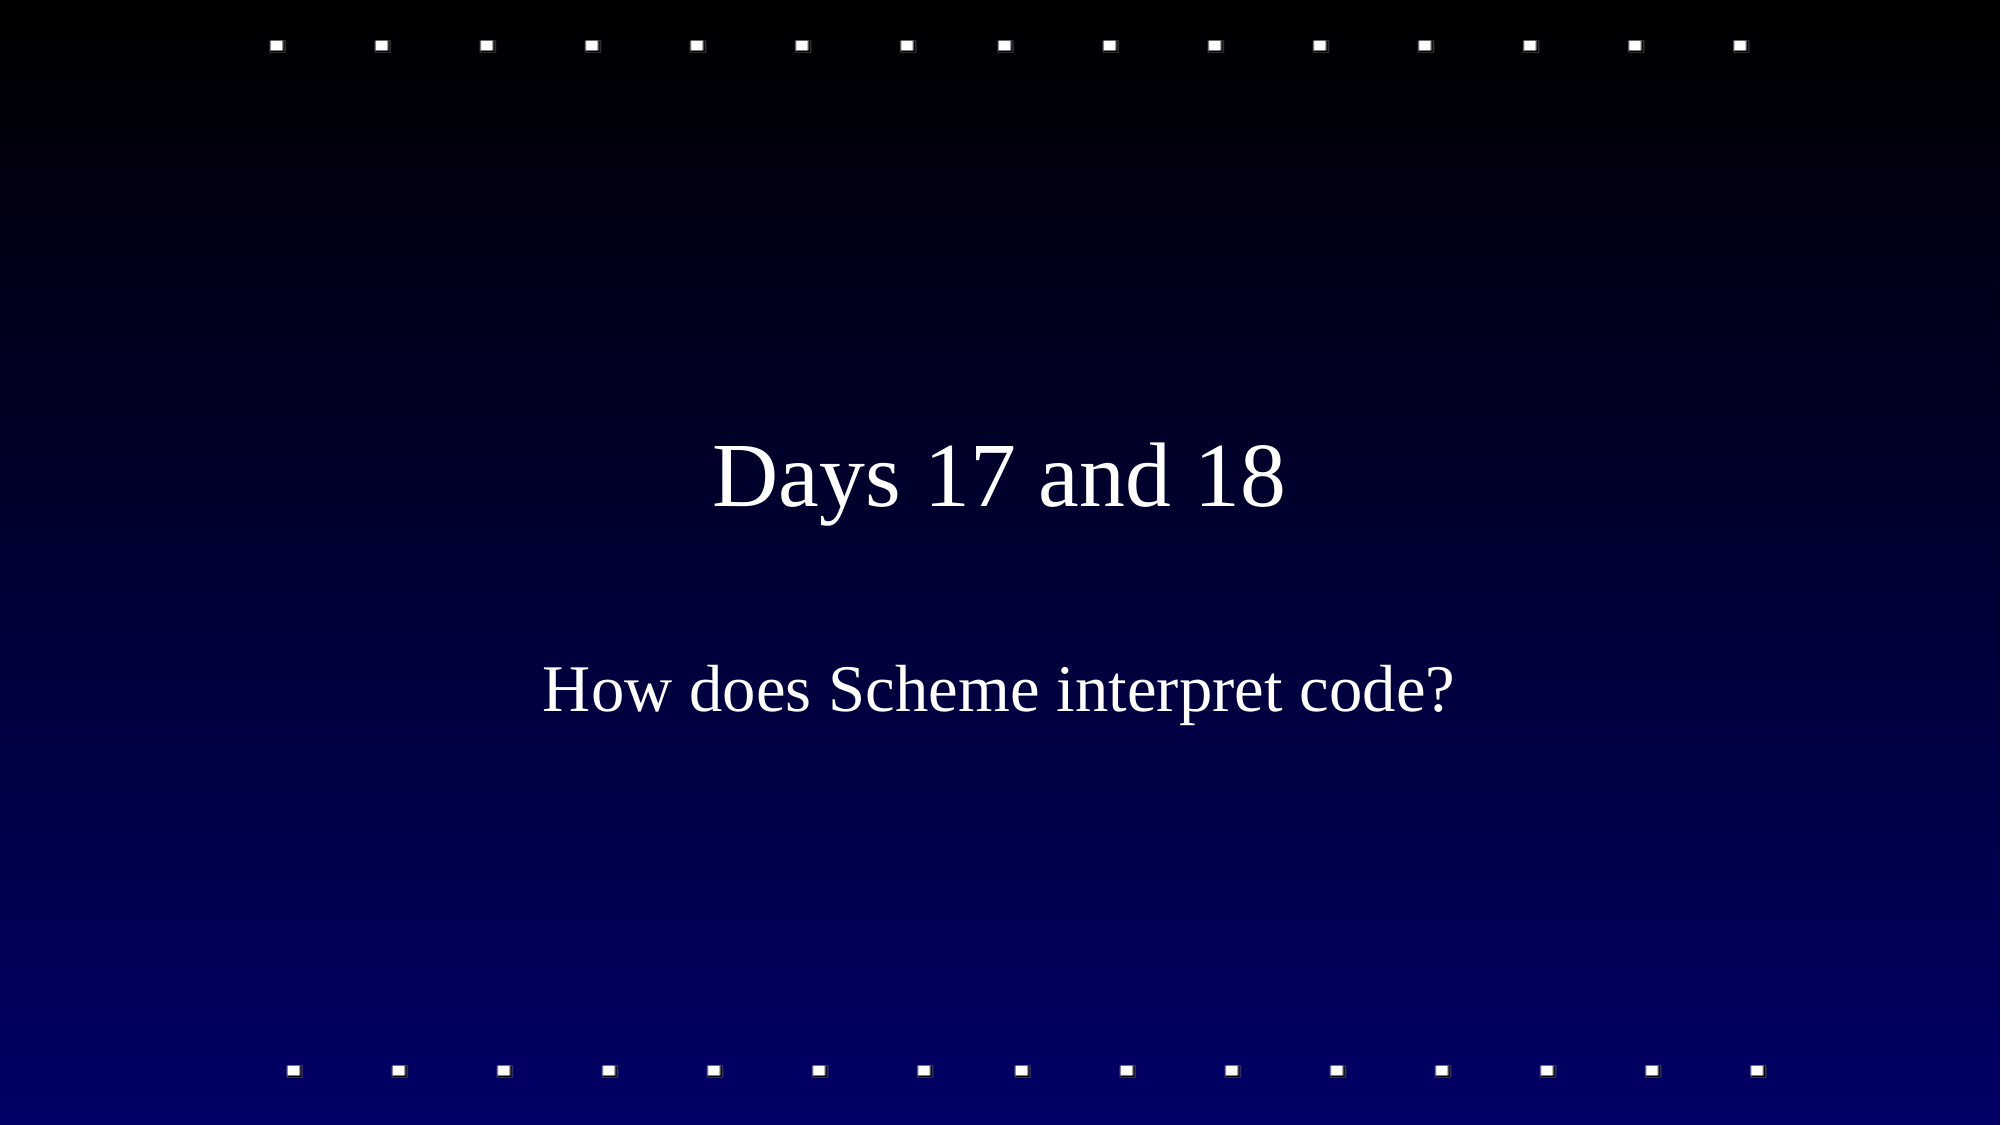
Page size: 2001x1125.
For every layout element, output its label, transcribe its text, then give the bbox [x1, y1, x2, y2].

subtitle How does Scheme interpret code? [299, 637, 1701, 926]
picture [283, 1062, 1784, 1082]
picture [266, 37, 1767, 57]
title Days 17 and 18 [149, 349, 1851, 591]
